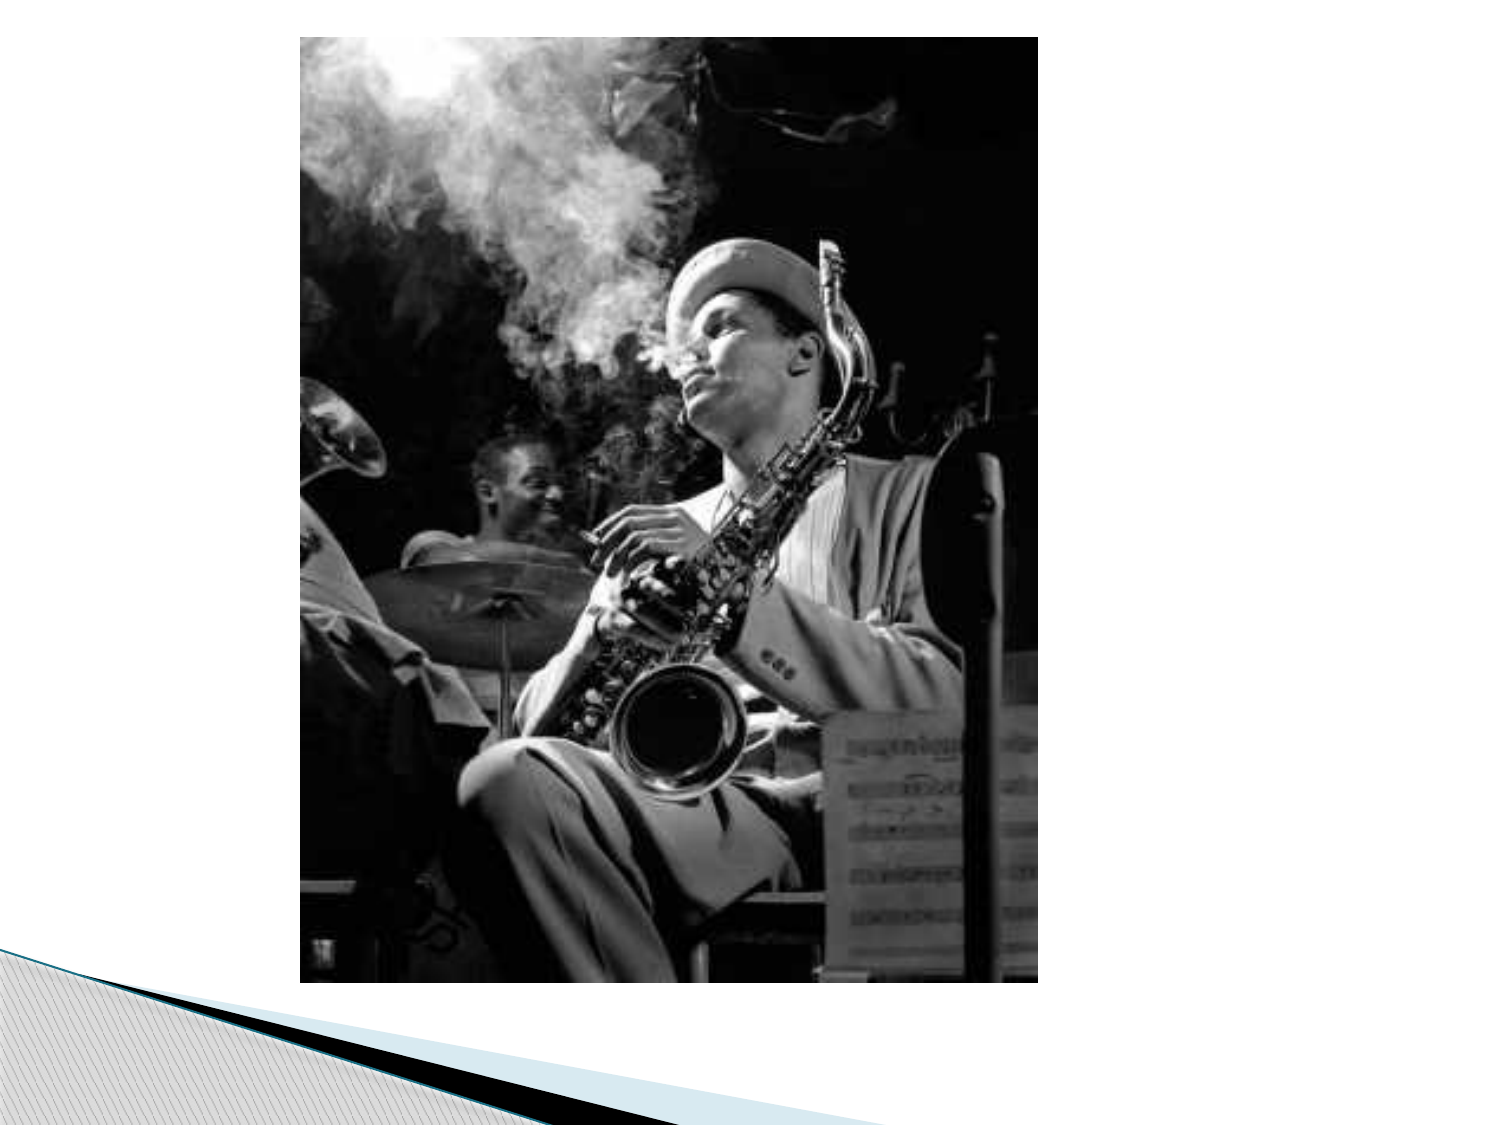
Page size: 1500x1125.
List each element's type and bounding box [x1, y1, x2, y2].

list [299, 36, 1038, 984]
